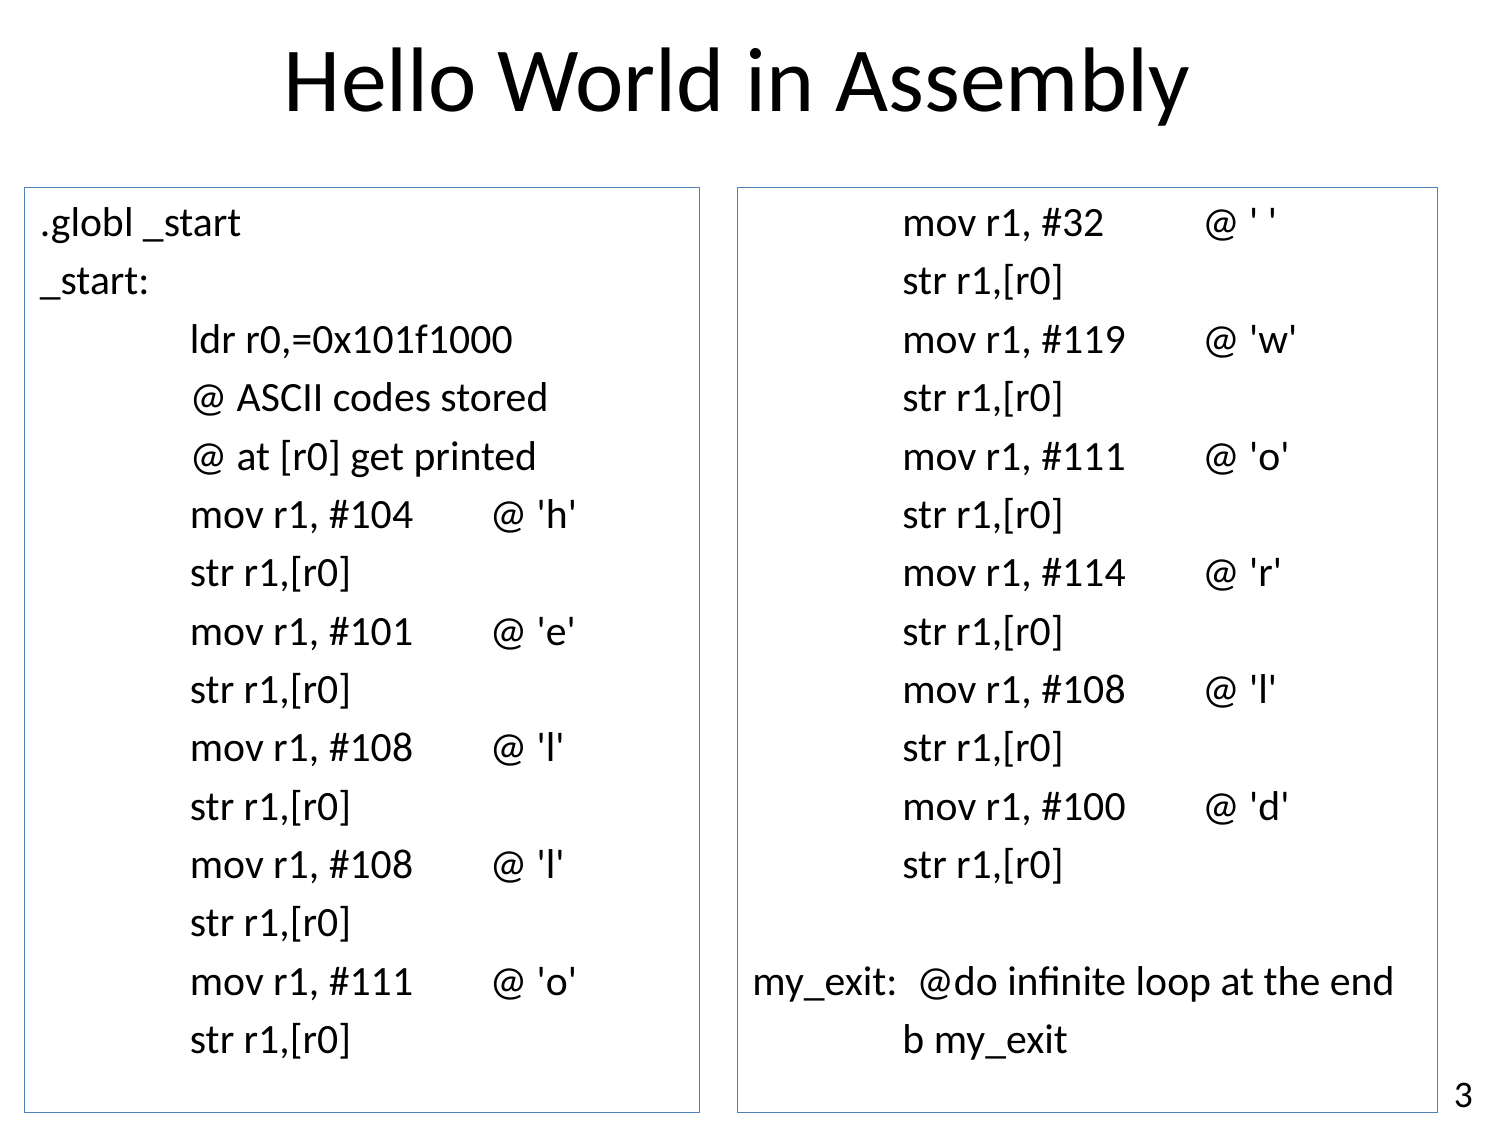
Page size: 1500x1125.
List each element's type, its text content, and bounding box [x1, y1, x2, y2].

slide_number 3 [1137, 1062, 1488, 1123]
title Hello World in Assembly [237, 12, 1238, 138]
list .globl _start _start: ldr r0,=0x101f1000 @ ASCII codes stored @ at [r0] get printed mov r1, #104 @ 'h' str r1,[r0] mov r1, #101 @ 'e' str r1,[r0] mov r1, #108 @ 'l' str r1,[r0] mov r1, #108 @ 'l' str r1,[r0] mov r1, #111 @ 'o' str r1,[r0] [24, 187, 700, 1113]
text_box mov r1, #32 @ ' ' str r1,[r0] mov r1, #119 @ 'w' str r1,[r0] mov r1, #111 @ 'o' str r1,[r0] mov r1, #114 @ 'r' str r1,[r0] mov r1, #108 @ 'l' str r1,[r0] mov r1, #100 @ 'd' str r1,[r0] my_exit: @do infinite loop at the end b my_exit [737, 187, 1438, 1113]
